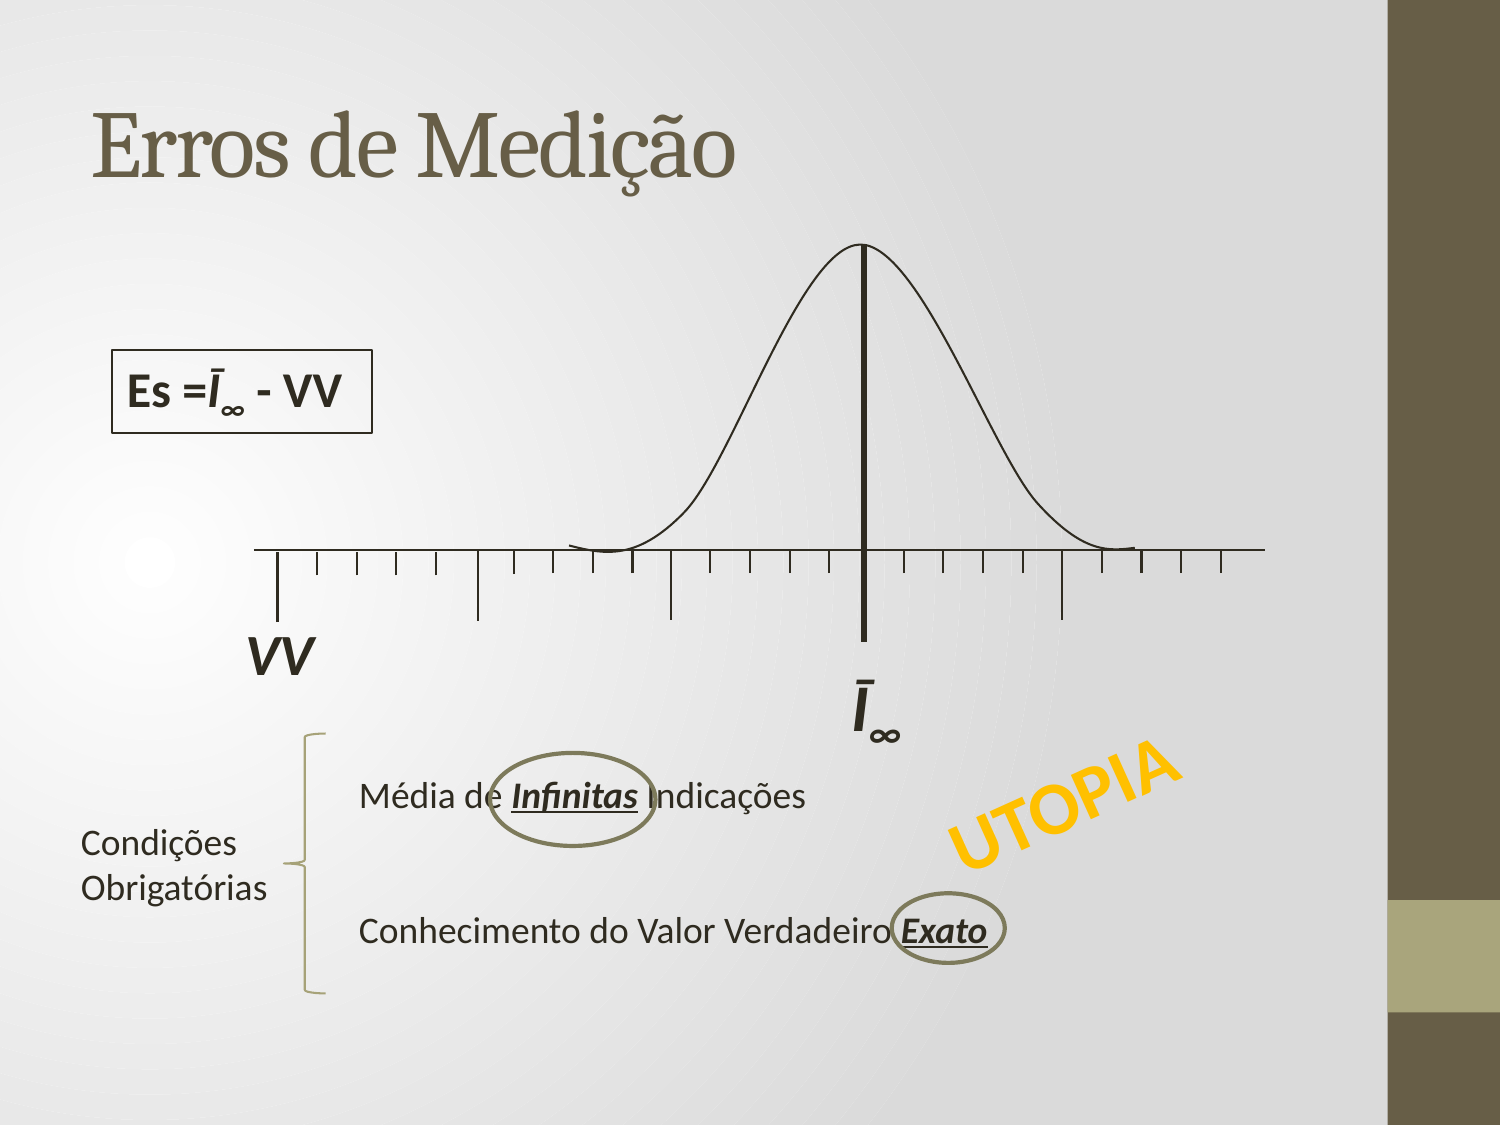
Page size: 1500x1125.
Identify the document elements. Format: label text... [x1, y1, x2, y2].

text_box [488, 750, 658, 849]
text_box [253, 243, 1266, 643]
text_box Média de Infinitas Indicações Conhecimento do Valor Verdadeiro Exato [344, 763, 1003, 958]
text_box [282, 732, 326, 995]
text_box VV [230, 609, 330, 695]
text_box Condições Obrigatórias [66, 810, 283, 916]
title Erros de Medição [75, 45, 1325, 233]
text_box [889, 891, 1007, 965]
text_box Es =Ῑ∞ - VV [112, 349, 250, 433]
text_box Ῑ∞ [836, 656, 917, 763]
text_box UTOPIA [917, 696, 1207, 896]
